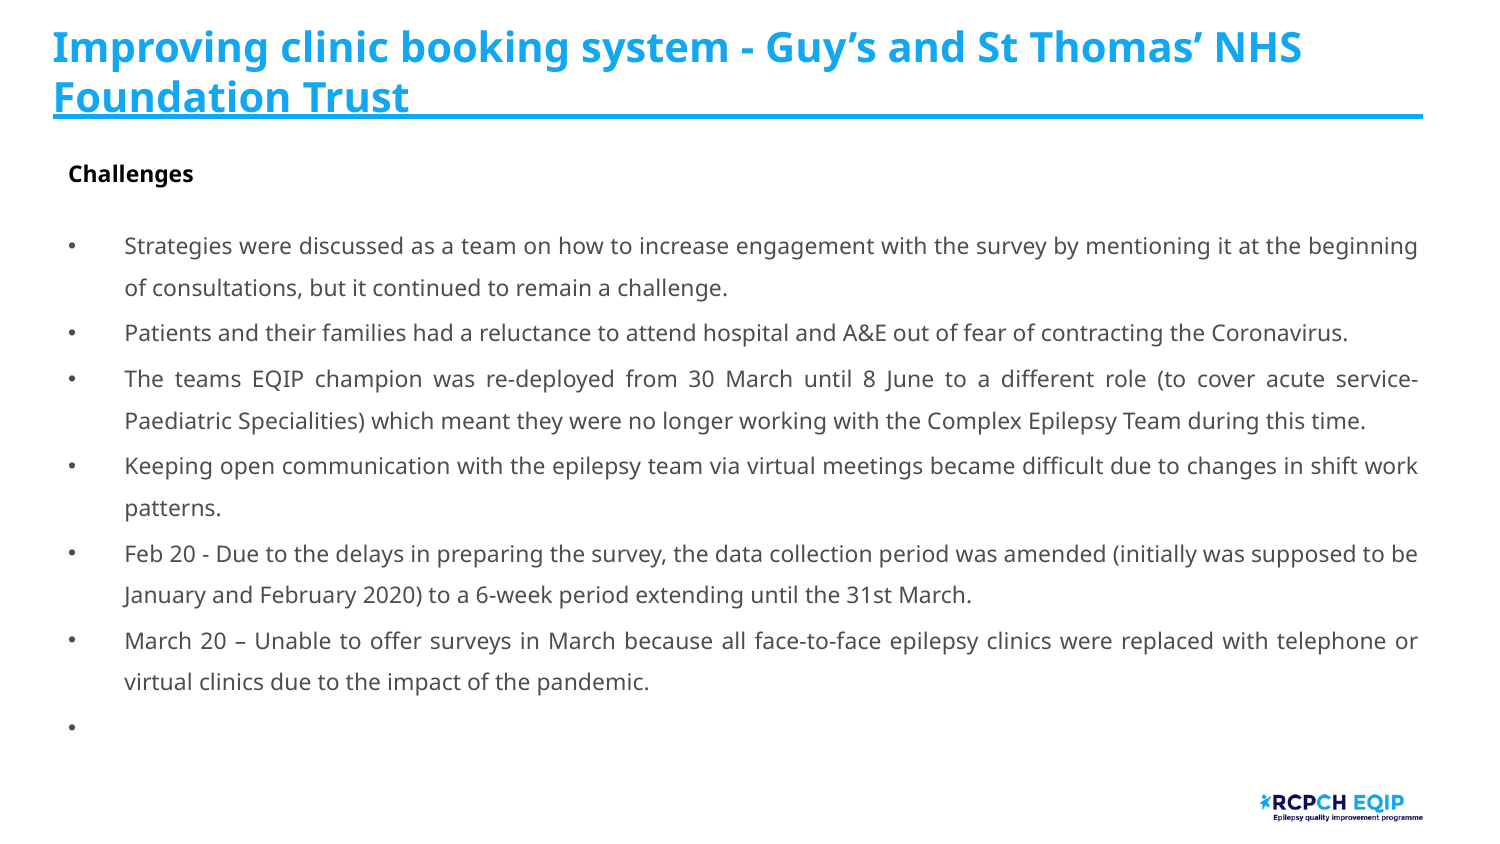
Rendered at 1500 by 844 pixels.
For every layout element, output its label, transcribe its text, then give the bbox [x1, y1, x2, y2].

title Improving clinic booking system - Guy’s and St Thomas’ NHS Foundation Trust [37, 32, 1388, 111]
list Challenges Strategies were discussed as a team on how to increase engagement with the survey by mentioning it at the beginning of consultations, but it continued to remain a challenge. Patients and their families had a reluctance to attend hospital and A&E out of fear of contracting the Coronavirus. The teams EQIP champion was re-deployed from 30 March until 8 June to a different role (to cover acute service-Paediatric Specialities) which meant they were no longer working with the Complex Epilepsy Team during this time. Keeping open communication with the epilepsy team via virtual meetings became difficult due to changes in shift work patterns. Feb 20 - Due to the delays in preparing the survey, the data collection period was amended (initially was supposed to be January and February 2020) to a 6-week period extending until the 31st March. March 20 – Unable to offer surveys in March because all face-to-face epilepsy clinics were replaced with telephone or virtual clinics due to the impact of the pandemic. [53, 138, 1436, 824]
